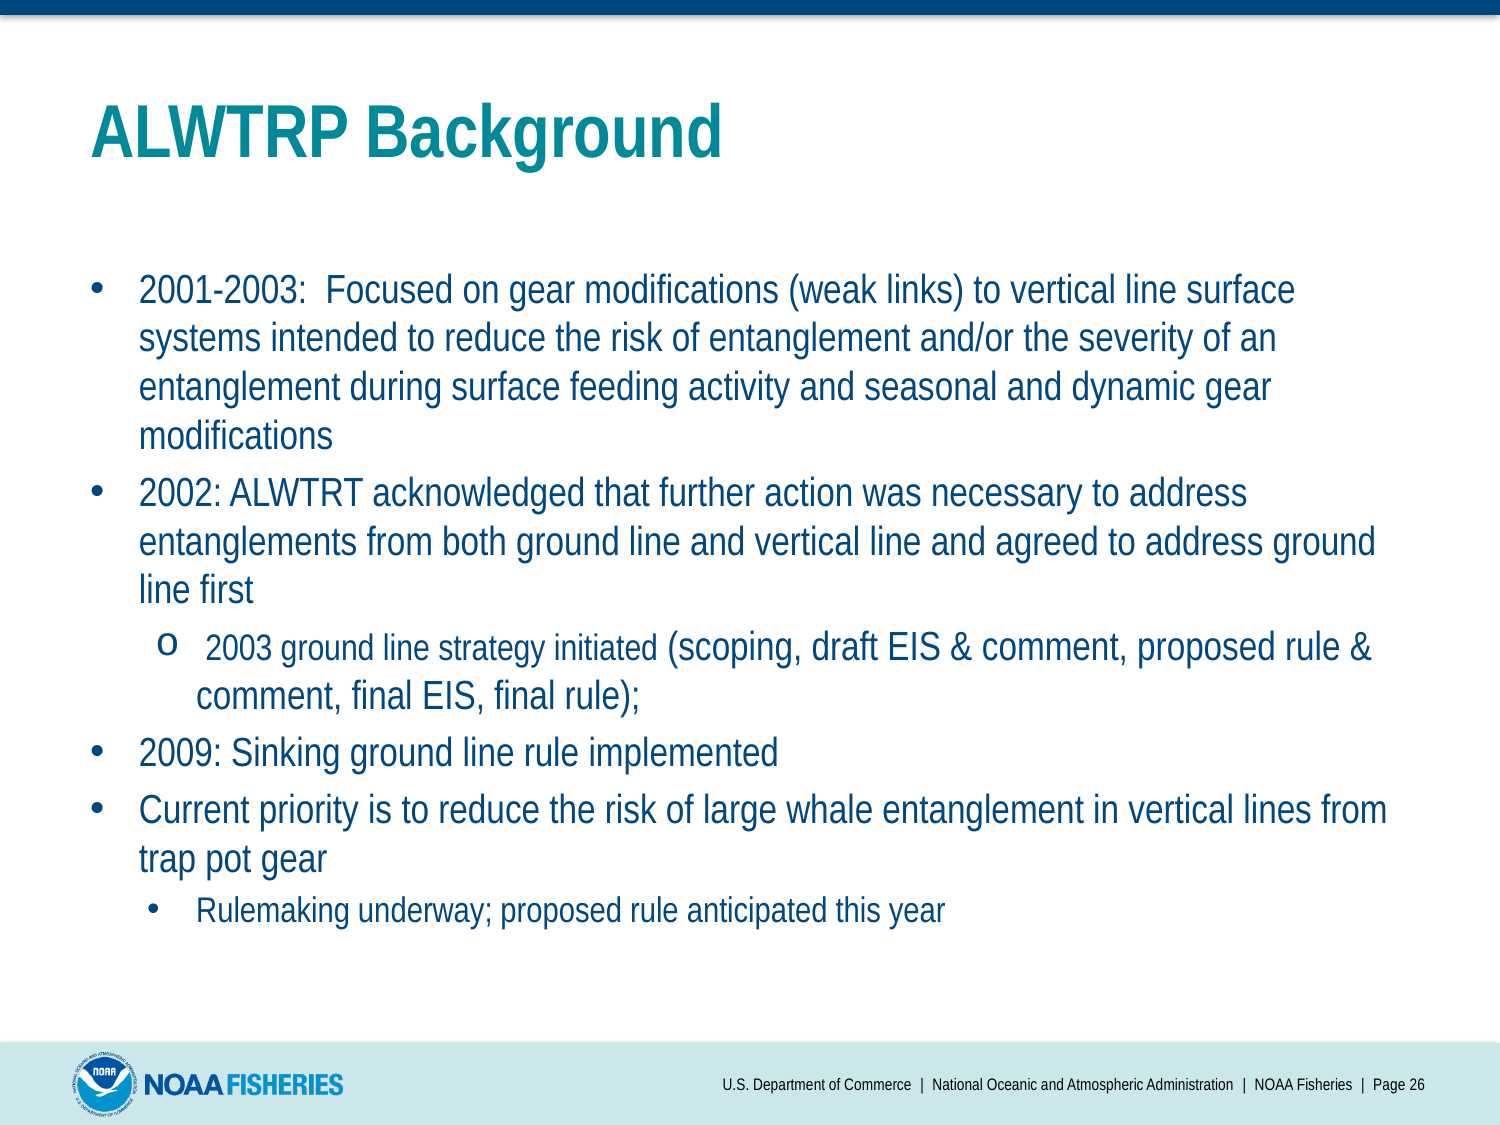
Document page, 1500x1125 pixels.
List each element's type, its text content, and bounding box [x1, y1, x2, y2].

picture [72, 1052, 343, 1117]
picture [335, 1078, 343, 1085]
slide_number U.S. Department of Commerce | National Oceanic and Atmospheric Administration | NOAA Fisheries | Page 26 [375, 1042, 1425, 1125]
list 2001-2003: Focused on gear modifications (weak links) to vertical line surface systems intended to reduce the risk of entanglement and/or the severity of an entanglement during surface feeding activity and seasonal and dynamic gear modifications 2002: ALWTRT acknowledged that further action was necessary to address entanglements from both ground line and vertical line and agreed to address ground line first 2003 ground line strategy initiated (scoping, draft EIS & comment, proposed rule & comment, final EIS, final rule); 2009: Sinking ground line rule implemented Current priority is to reduce the risk of large whale entanglement in vertical lines from trap pot gear Rulemaking underway; proposed rule anticipated this year [75, 198, 1425, 941]
title ALWTRP Background [75, 75, 1425, 186]
